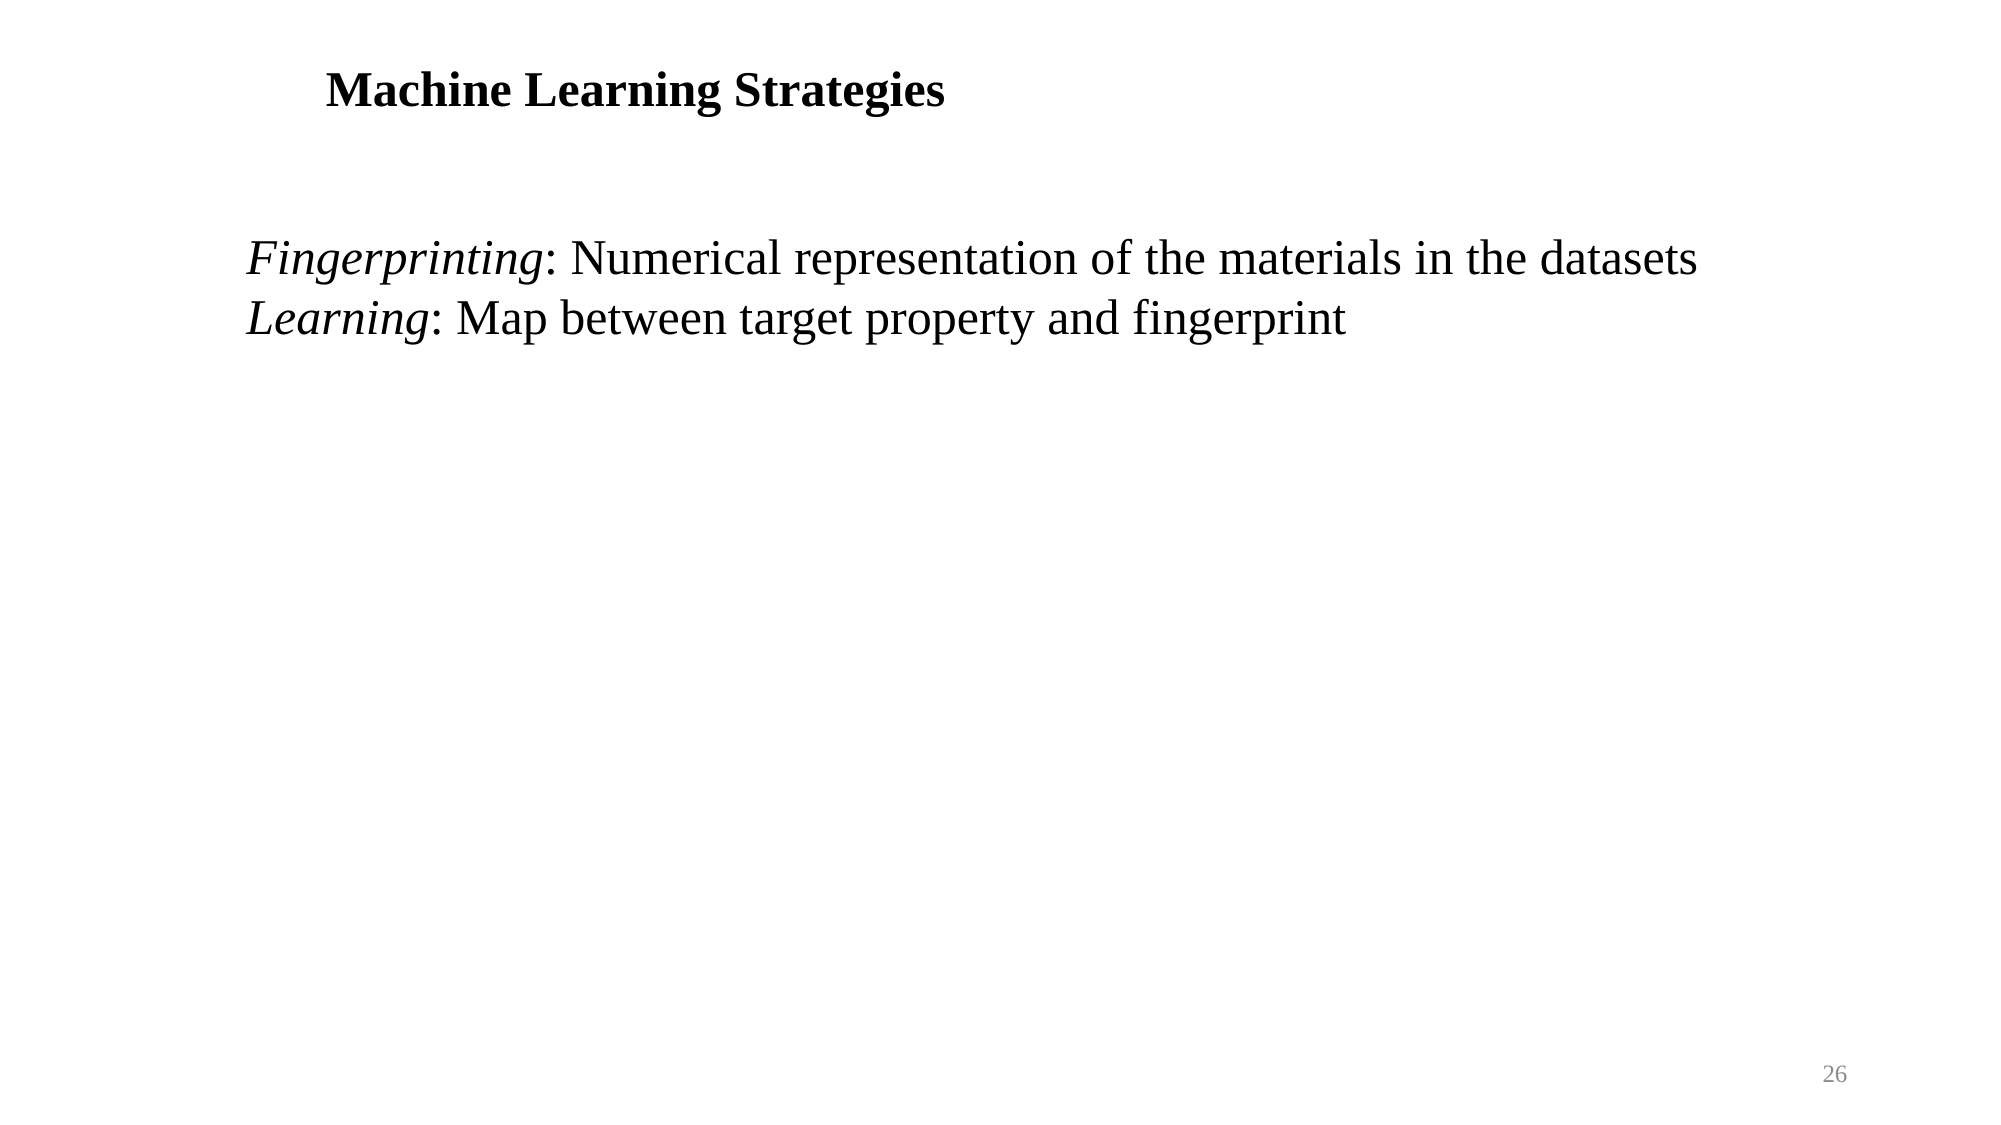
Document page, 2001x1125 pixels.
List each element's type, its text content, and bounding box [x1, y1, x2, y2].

slide_number 26 [1412, 1042, 1863, 1103]
text_box Fingerprinting: Numerical representation of the materials in the datasets Learning: Map between target property and fingerprint [231, 216, 1715, 352]
text_box Machine Learning Strategies [311, 48, 961, 124]
